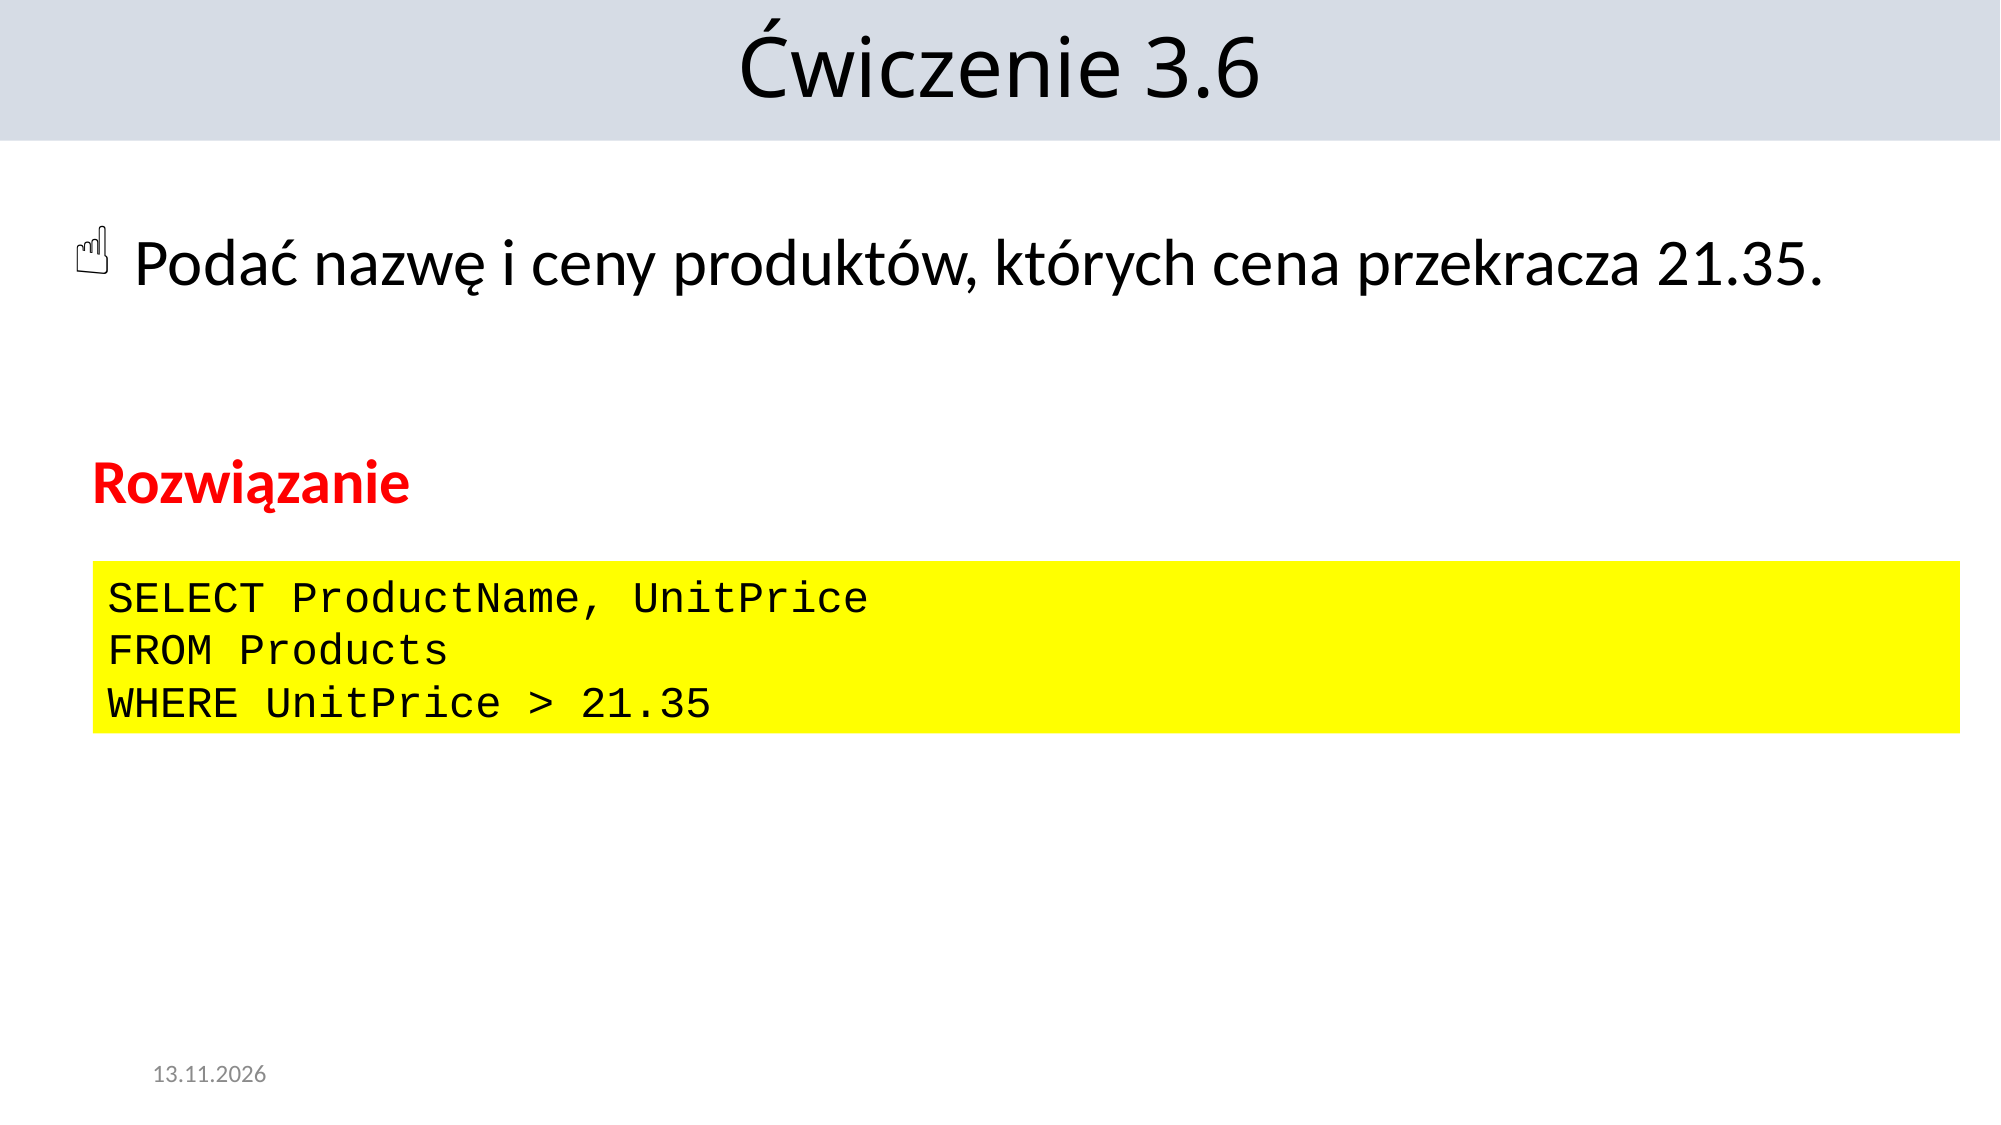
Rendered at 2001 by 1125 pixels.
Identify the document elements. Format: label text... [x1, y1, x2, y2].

text_box Podać nazwę i ceny produktów, których cena przekracza 21.35. [58, 211, 1902, 306]
text_box Ćwiczenie 3.6 [0, 0, 2000, 141]
text_box Rozwiązanie [78, 433, 1946, 524]
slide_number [137, 1042, 588, 1103]
text_box SELECT ProductName, UnitPrice FROM Products WHERE UnitPrice > 21.35 [92, 561, 1960, 734]
